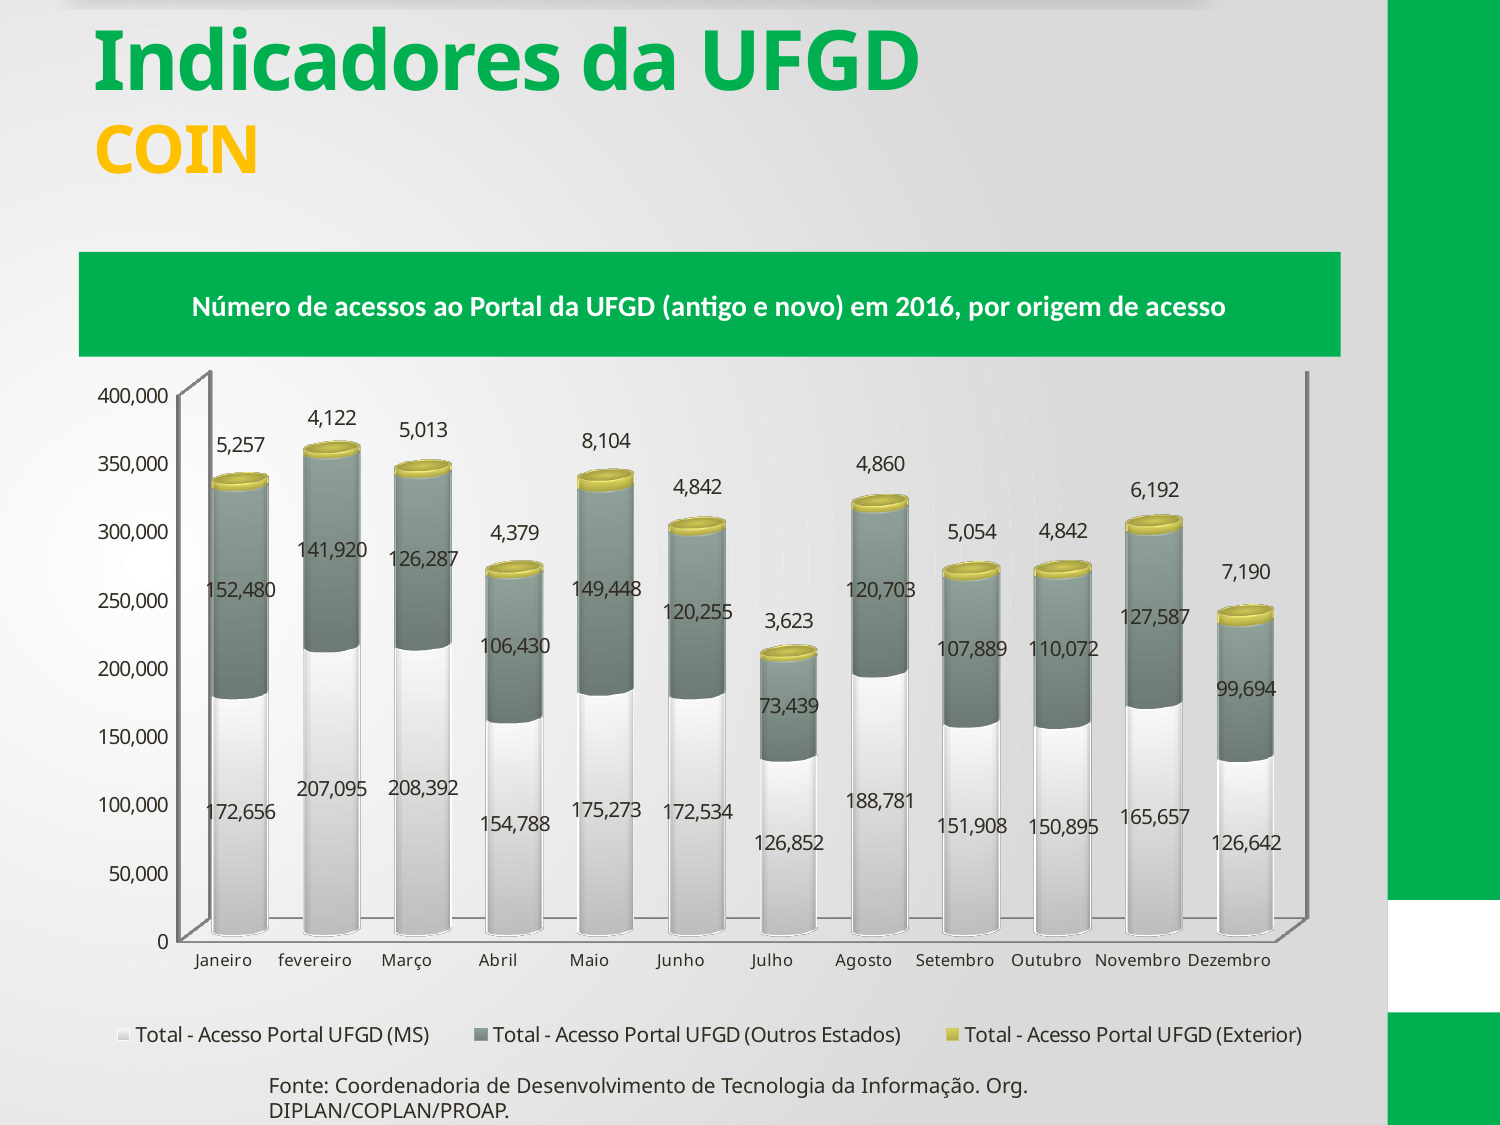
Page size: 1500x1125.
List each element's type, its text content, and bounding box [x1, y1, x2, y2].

chart [78, 356, 1342, 1066]
text_box Fonte: Coordenadoria de Desenvolvimento de Tecnologia da Informação. Org. DIPLAN/COPLAN/PROAP. [253, 1072, 1199, 1125]
list Número de acessos ao Portal da UFGD (antigo e novo) em 2016, por origem de acesso [78, 251, 1341, 353]
title Indicadores da UFGD COIN [78, 26, 1329, 167]
